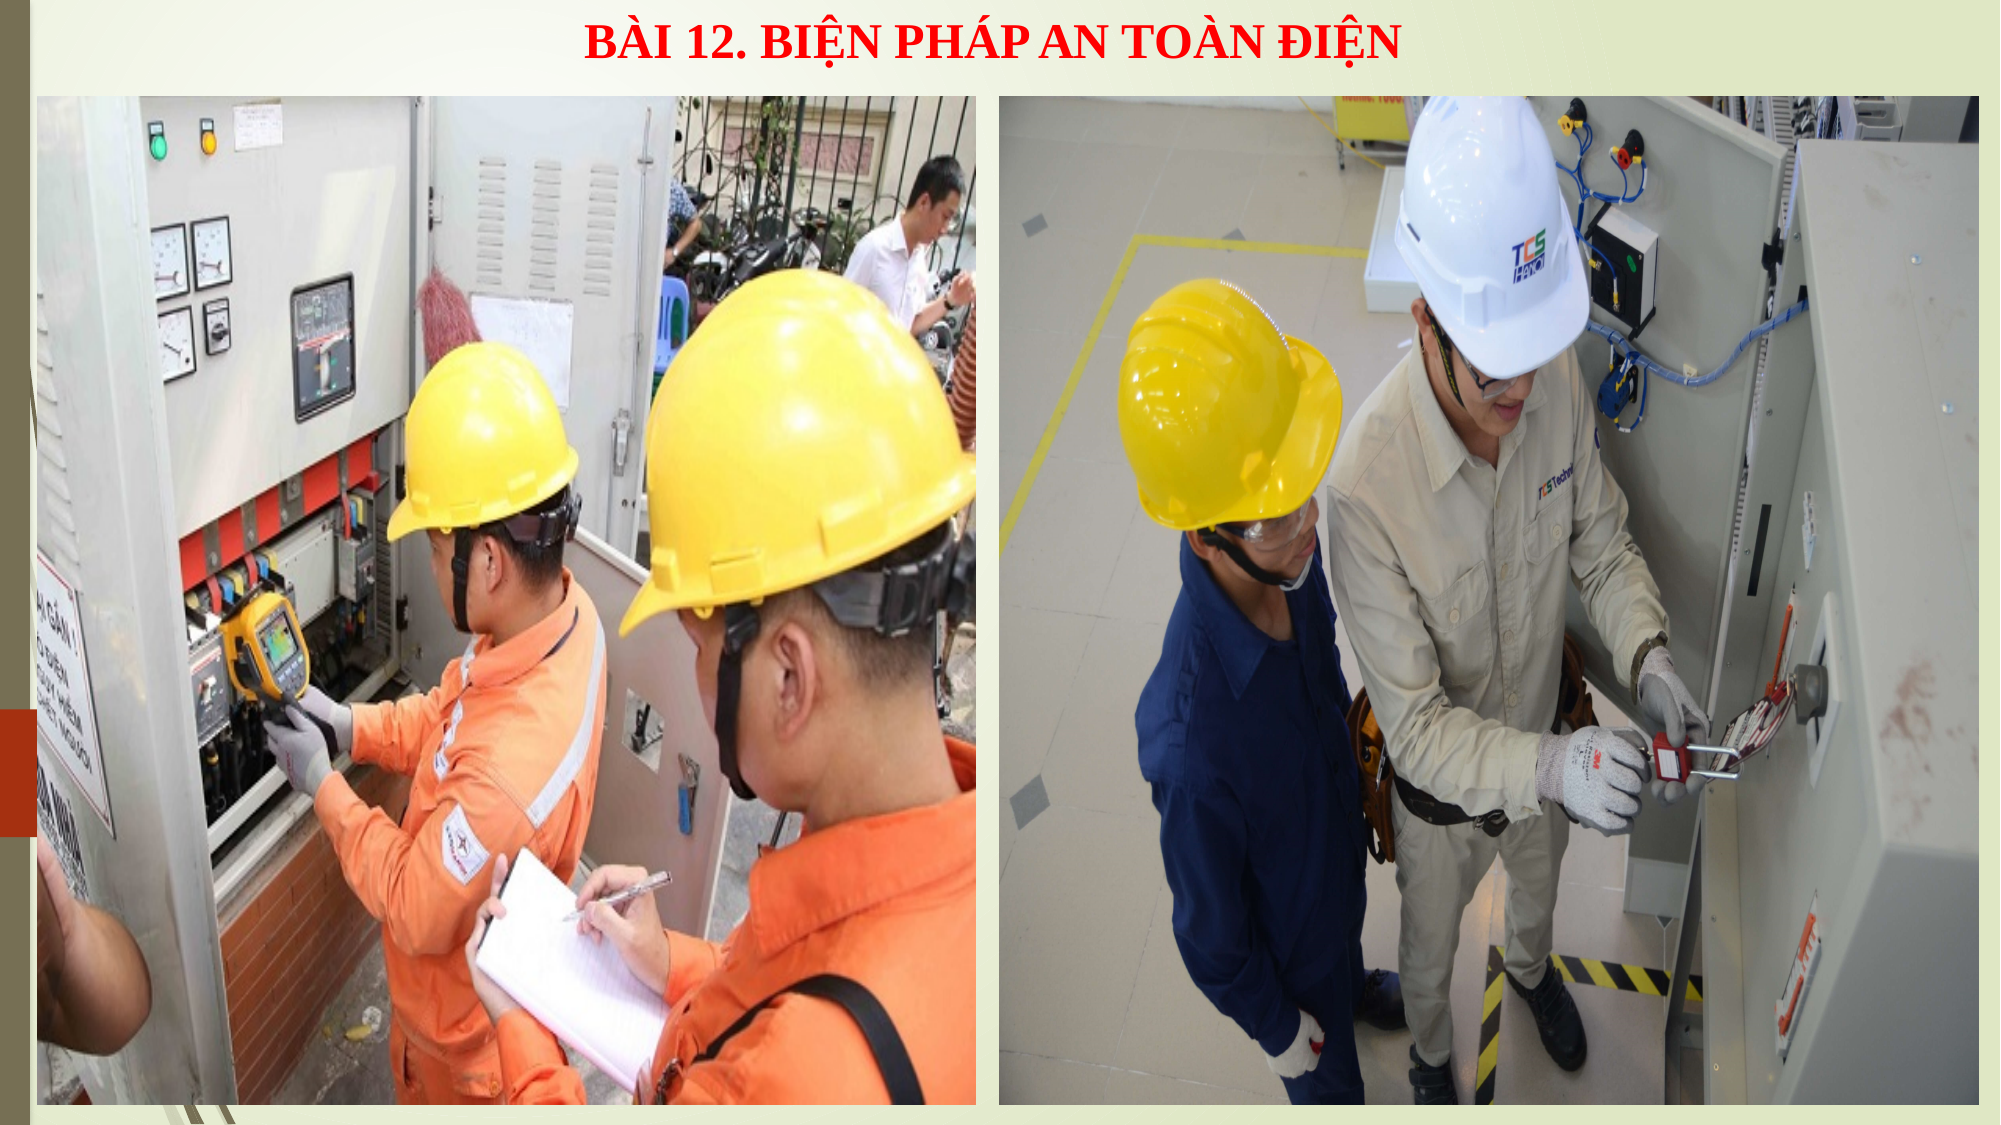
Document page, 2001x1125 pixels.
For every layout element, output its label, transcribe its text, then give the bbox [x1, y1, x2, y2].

text_box BÀI 12. BIỆN PHÁP AN TOÀN ĐIỆN [569, 1, 1568, 76]
picture [37, 96, 976, 1105]
picture [999, 96, 1980, 1105]
